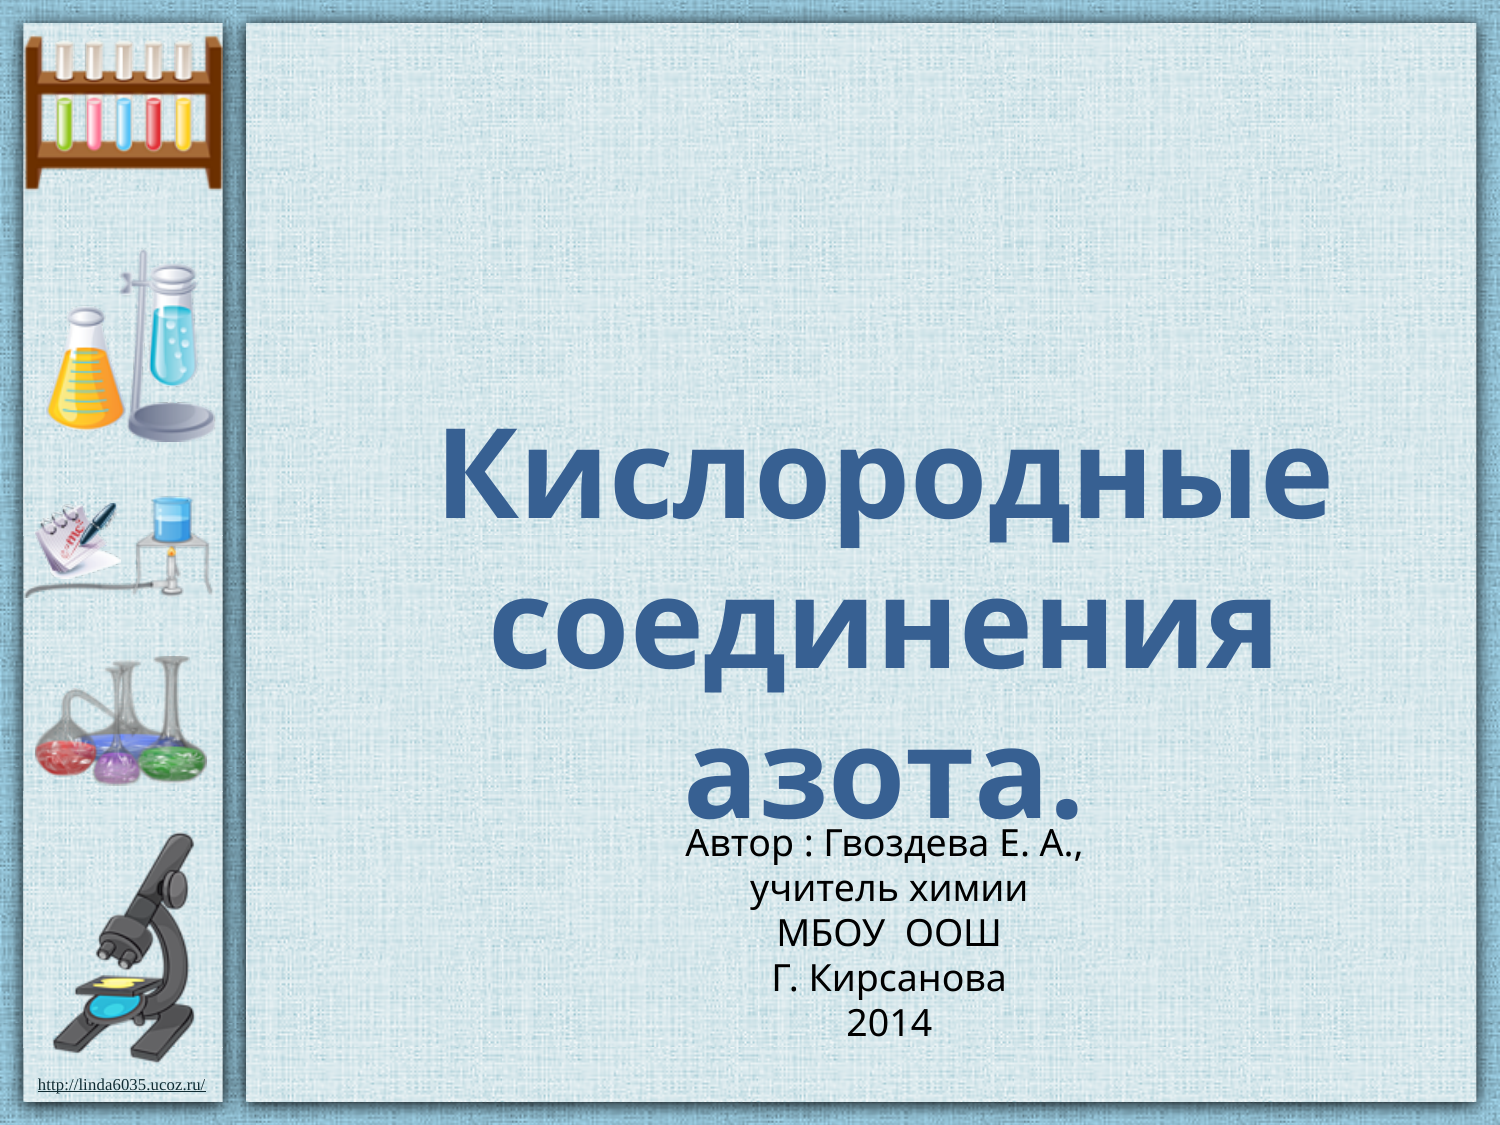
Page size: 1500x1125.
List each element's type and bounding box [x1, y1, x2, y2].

picture [35, 656, 207, 786]
picture [46, 831, 213, 1067]
picture [23, 492, 217, 598]
text_box [339, 386, 1430, 1054]
picture [23, 0, 223, 200]
picture [46, 246, 223, 442]
